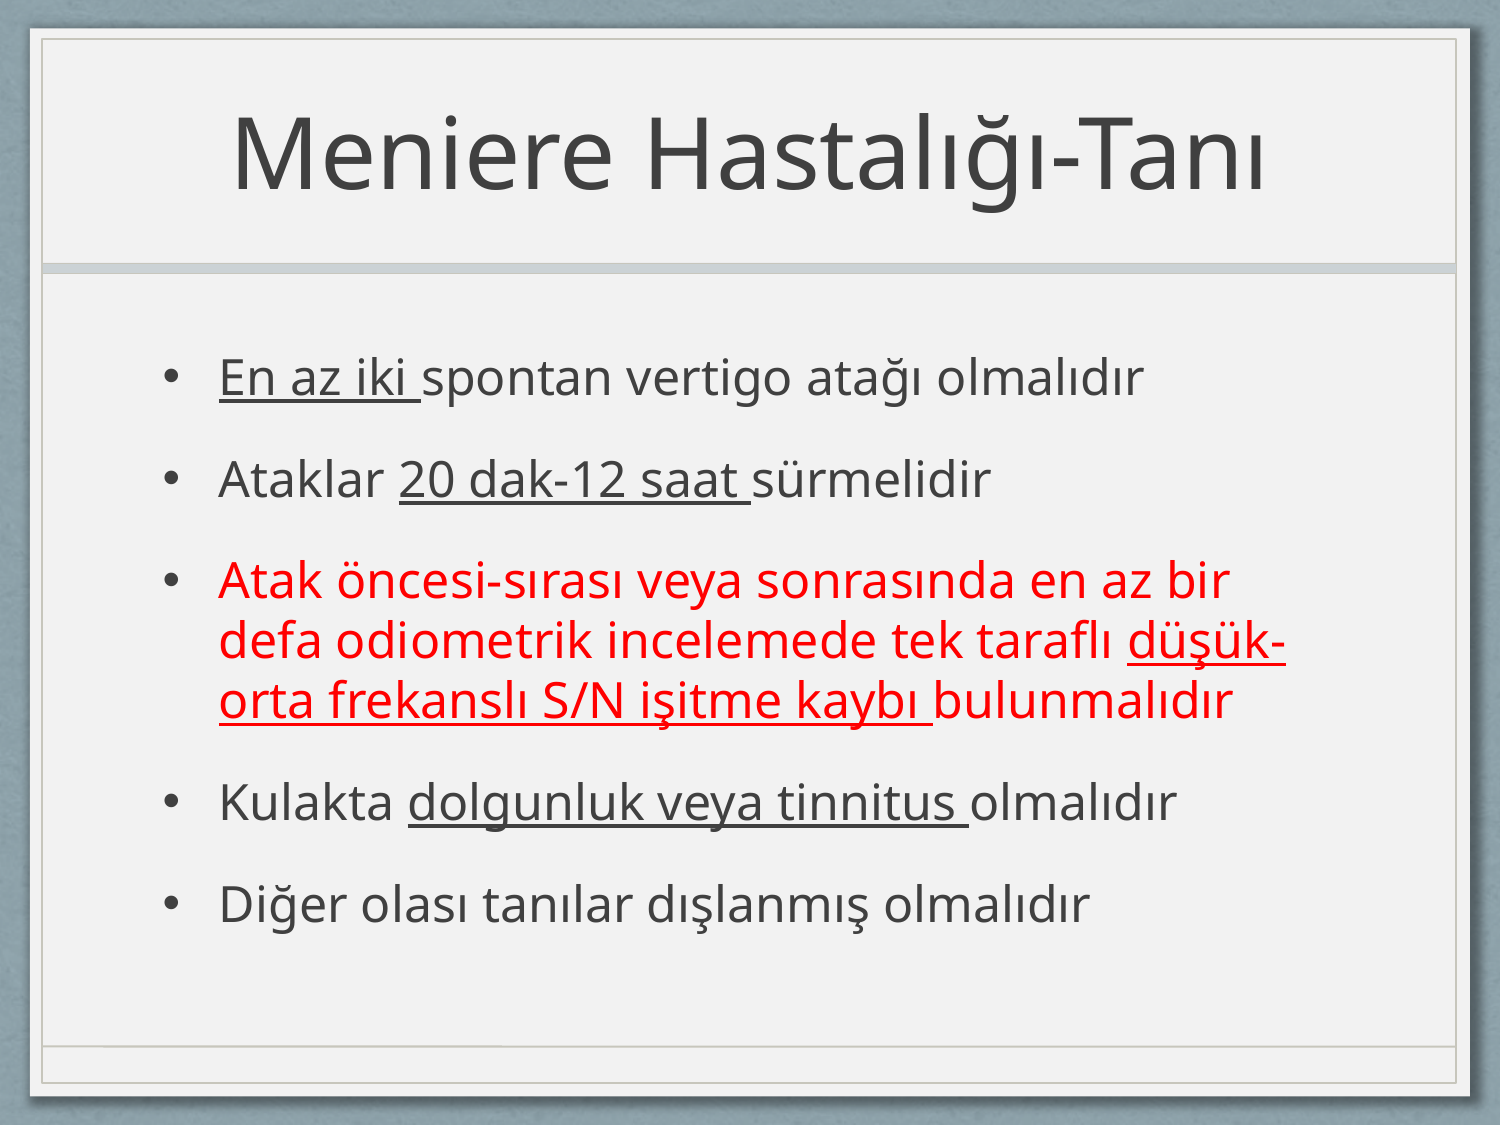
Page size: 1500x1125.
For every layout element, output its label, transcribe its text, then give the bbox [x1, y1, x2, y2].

list En az iki spontan vertigo atağı olmalıdır Ataklar 20 dak-12 saat sürmelidir Atak öncesi-sırası veya sonrasında en az bir defa odiometrik incelemede tek taraflı düşük-orta frekanslı S/N işitme kaybı bulunmalıdır Kulakta dolgunluk veya tinnitus olmalıdır Diğer olası tanılar dışlanmış olmalıdır [147, 338, 1353, 984]
title Meniere Hastalığı-Tanı [147, 40, 1353, 260]
